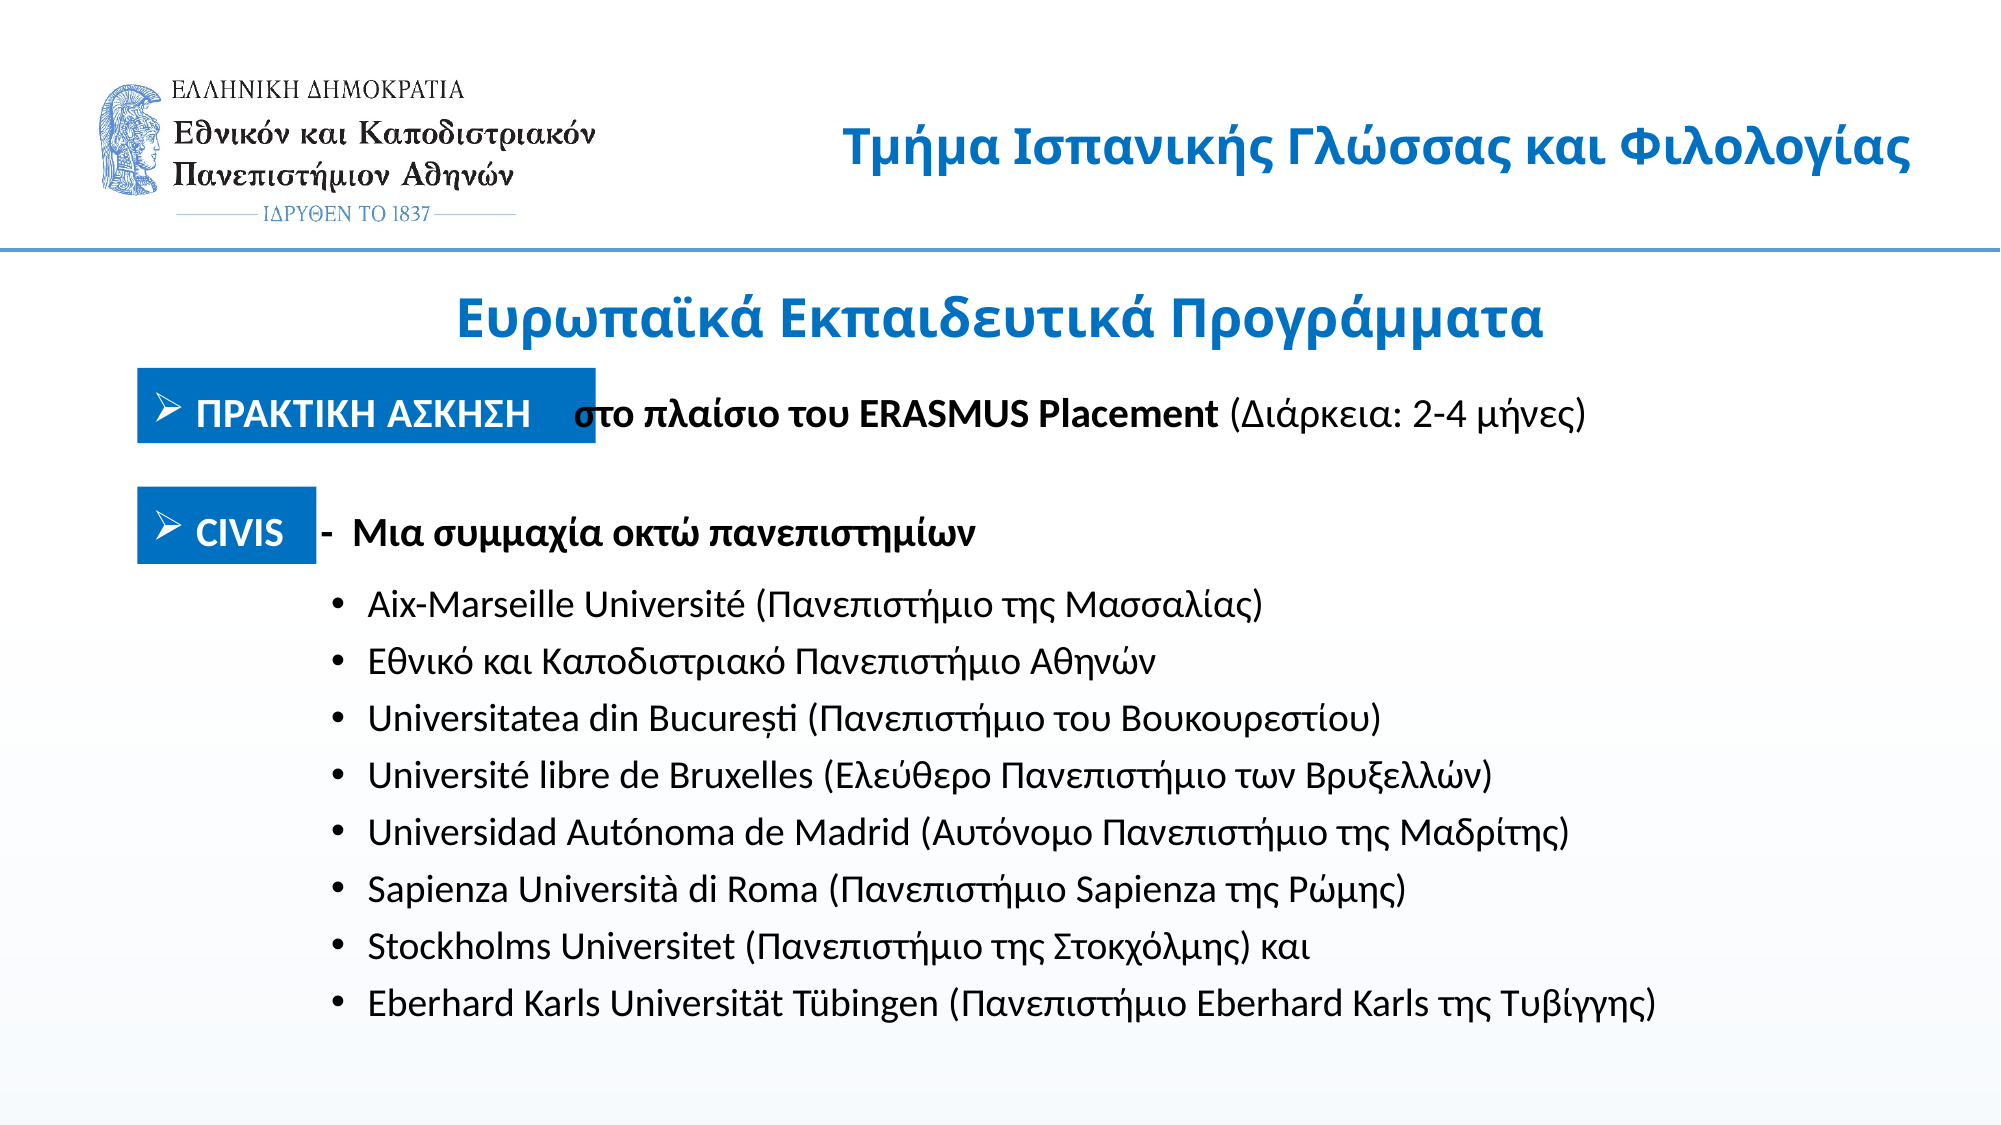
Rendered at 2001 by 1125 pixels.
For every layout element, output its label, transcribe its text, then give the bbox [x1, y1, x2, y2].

picture [99, 67, 622, 234]
text_box [136, 367, 597, 444]
title Ευρωπαϊκά Εκπαιδευτικά Προγράμματα [137, 283, 1863, 357]
text_box Aix-Marseille Université (Πανεπιστήμιο της Μασσαλίας) Εθνικό και Καποδιστριακό Πανεπιστήμιο Αθηνών Universitatea din București (Πανεπιστήμιο του Βουκουρεστίου) Université libre de Bruxelles (Ελεύθερο Πανεπιστήμιο των Βρυξελλών) Universidad Autónoma de Madrid (Αυτόνομο Πανεπιστήμιο της Μαδρίτης) Sapienza Università di Roma (Πανεπιστήμιο Sapienza της Ρώμης) Stockholms Universitet (Πανεπιστήμιο της Στοκχόλμης) και Eberhard Karls Universität Tübingen (Πανεπιστήμιο Eberhard Karls της Τυβίγγης) [316, 576, 1904, 1033]
list ΠΡΑΚΤΙΚΗ ΑΣΚΗΣΗ στο πλαίσιο του ERASMUS Placement (Διάρκεια: 2-4 μήνες) CIVIS - Μια συμμαχία οκτώ πανεπιστημίων [137, 384, 1863, 564]
text_box Τμήμα Ισπανικής Γλώσσας και Φιλολογίας [709, 59, 1926, 238]
